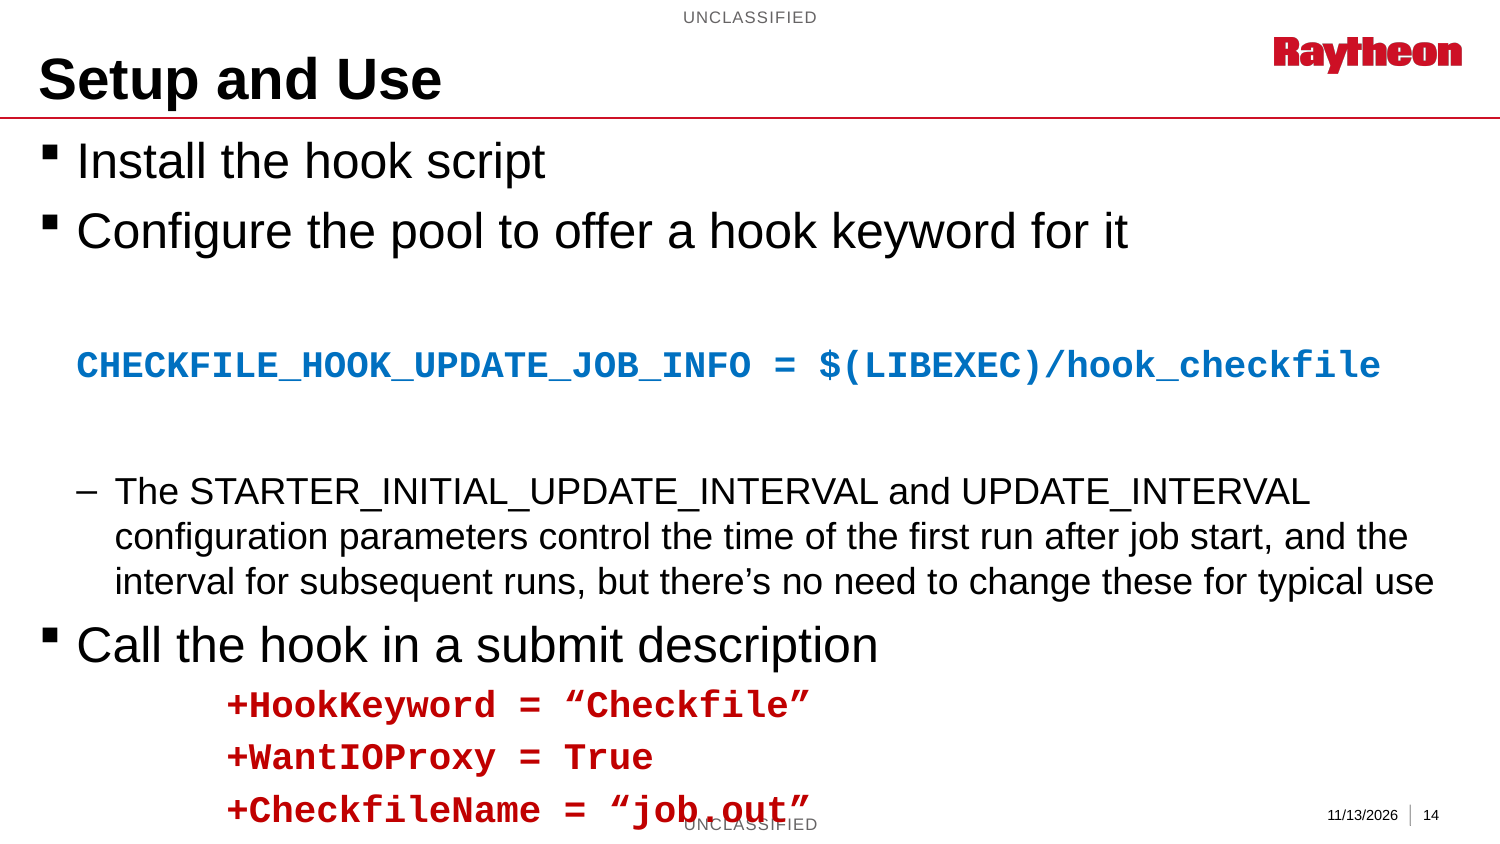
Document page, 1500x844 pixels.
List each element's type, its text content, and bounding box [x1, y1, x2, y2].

list Install the hook script Configure the pool to offer a hook keyword for it CHECKFILE_HOOK_UPDATE_JOB_INFO = $(LIBEXEC)/hook_checkfile The STARTER_INITIAL_UPDATE_INTERVAL and UPDATE_INTERVAL configuration parameters control the time of the first run after job start, and the interval for subsequent runs, but there’s no need to change these for typical use Call the hook in a submit description +HookKeyword = “Checkfile” +WantIOProxy = True +CheckfileName = “job.out” [38, 128, 1460, 765]
picture [1266, 31, 1474, 78]
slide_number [1282, 803, 1399, 826]
title Setup and Use [38, 26, 1187, 111]
slide_number 14 [1423, 803, 1461, 826]
